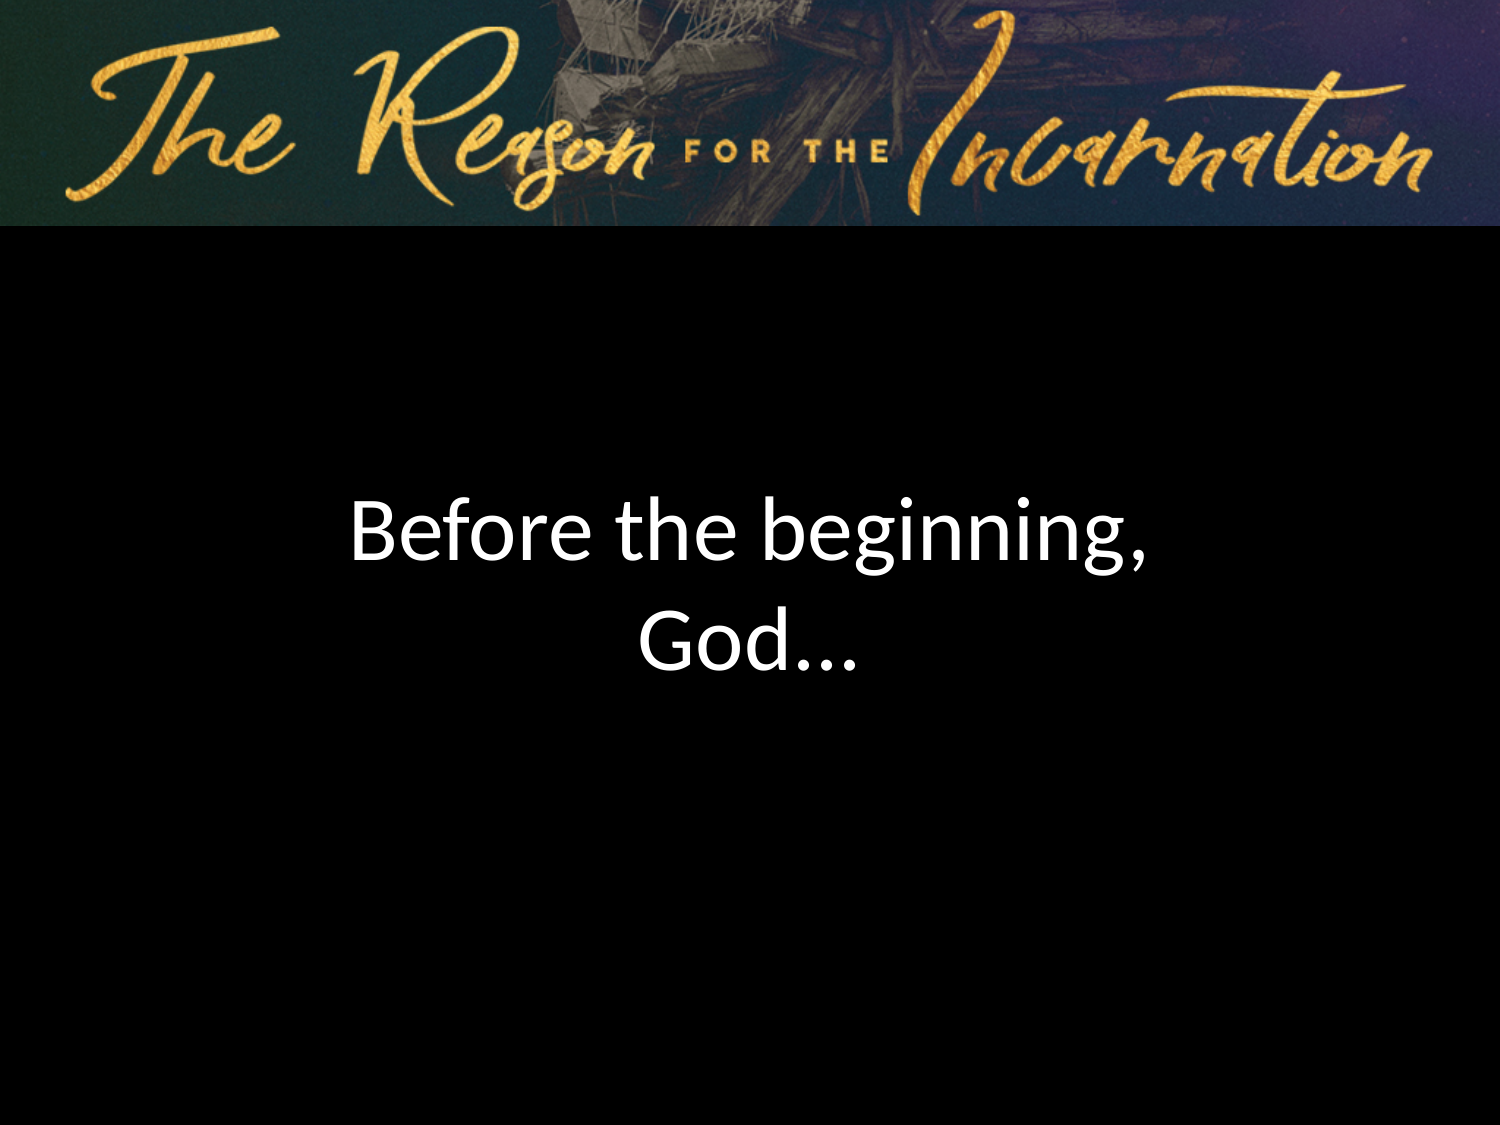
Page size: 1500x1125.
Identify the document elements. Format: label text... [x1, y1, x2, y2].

picture [0, 0, 1500, 226]
text_box Before the beginning, God... [0, 461, 1500, 696]
